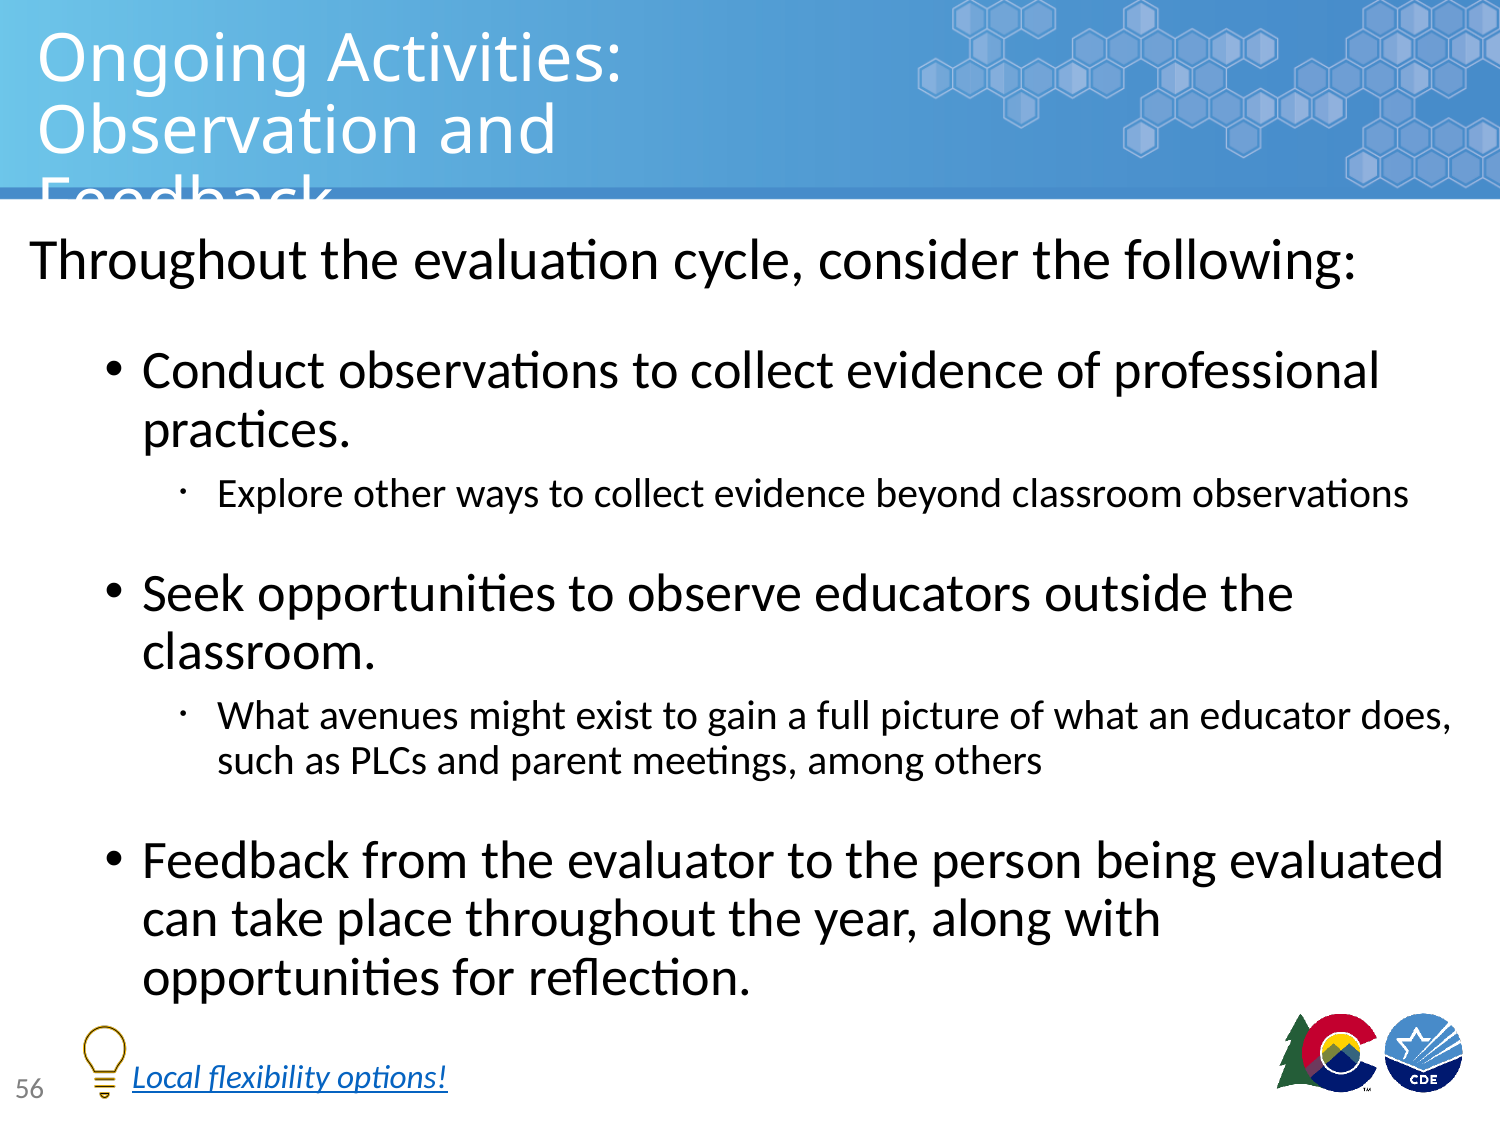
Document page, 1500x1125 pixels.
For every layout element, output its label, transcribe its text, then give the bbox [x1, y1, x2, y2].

picture [0, 0, 1500, 200]
slide_number 56 [0, 1062, 338, 1123]
title Ongoing Activities: Observation and Feedback [36, 24, 846, 201]
list Throughout the evaluation cycle, consider the following: Conduct observations to collect evidence of professional practices. Explore other ways to collect evidence beyond classroom observations Seek opportunities to observe educators outside the classroom. What avenues might exist to gain a full picture of what an educator does, such as PLCs and parent meetings, among others Feedback from the evaluator to the person being evaluated can take place throughout the year, along with opportunities for reflection. [29, 228, 1471, 1034]
picture [1275, 1034, 1463, 1093]
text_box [63, 1019, 483, 1105]
